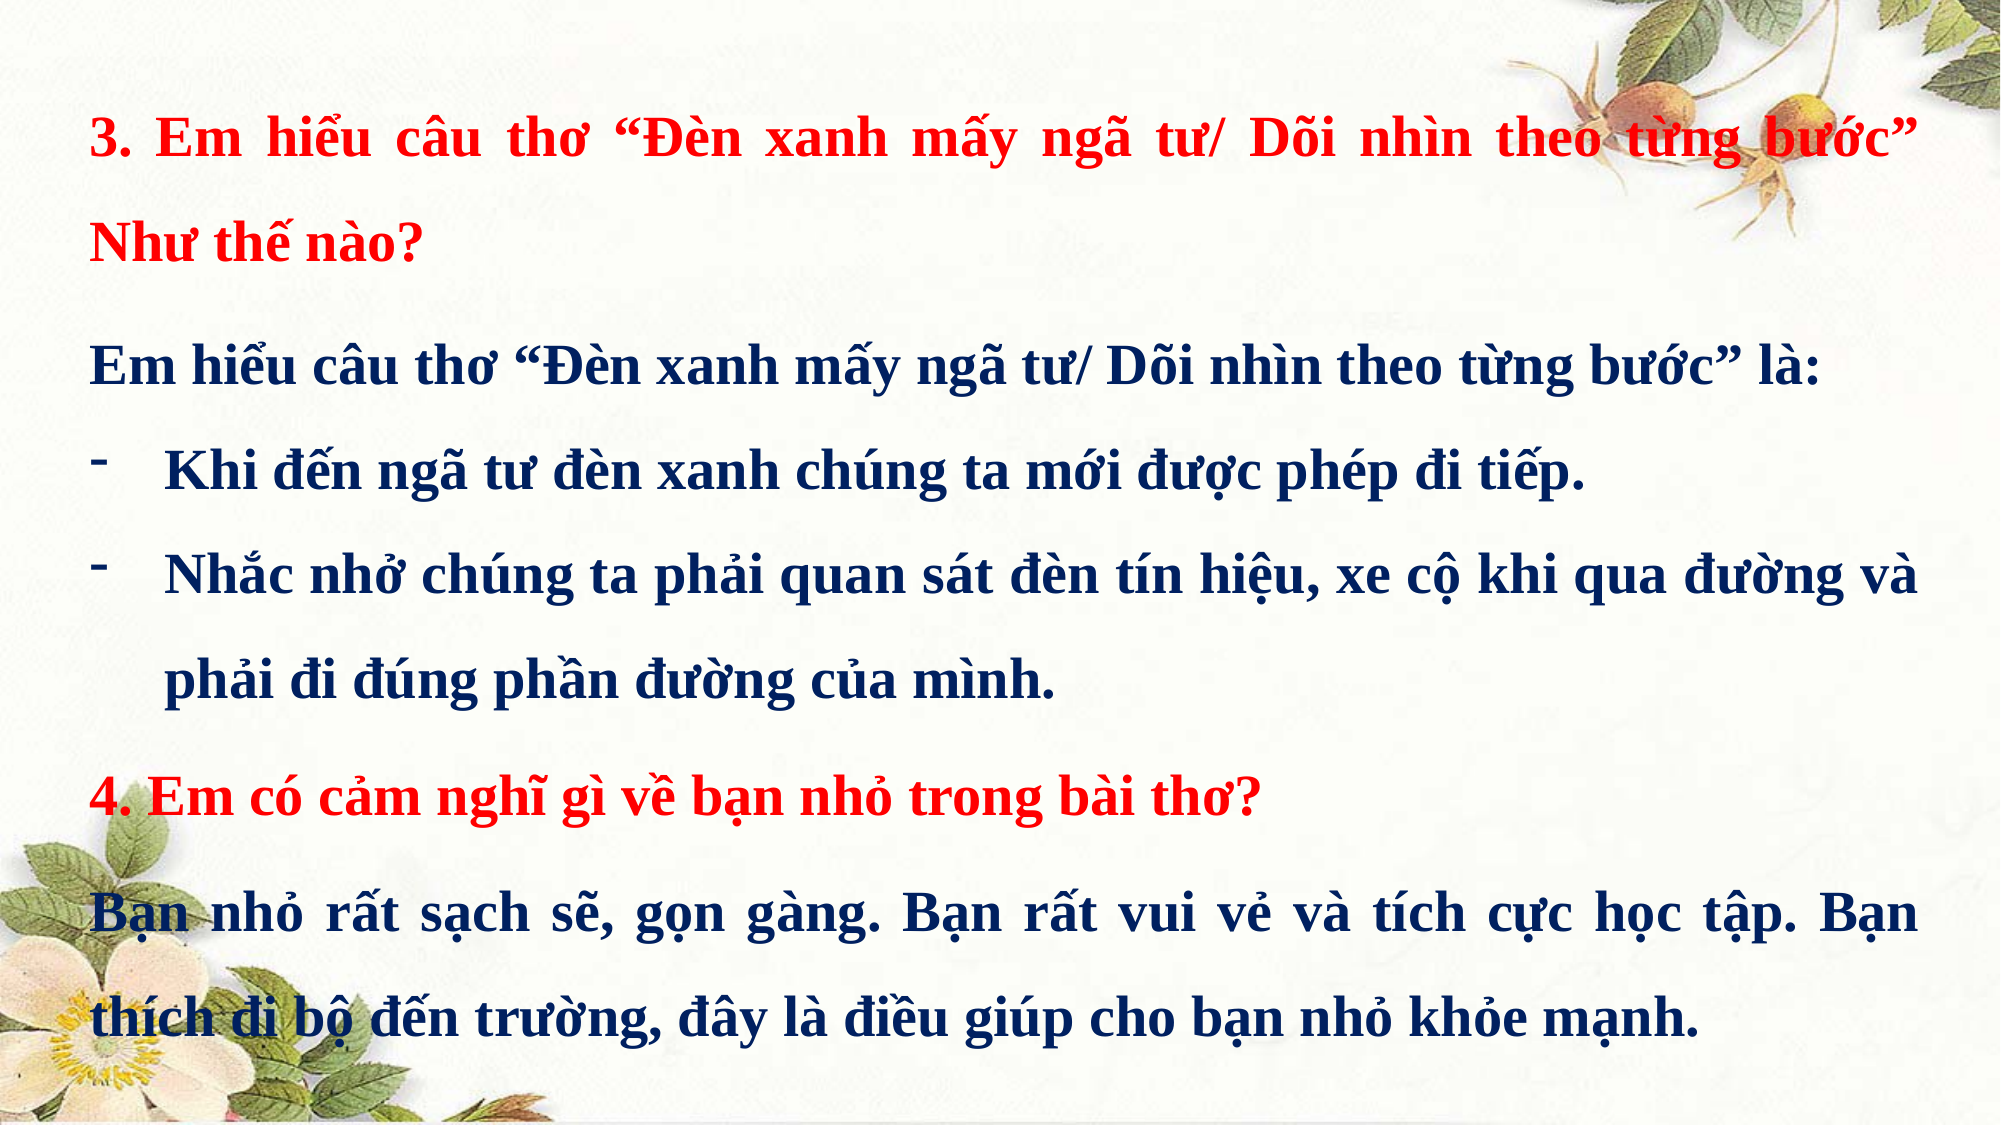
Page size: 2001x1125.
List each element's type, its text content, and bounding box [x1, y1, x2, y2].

text_box 4. Em có cảm nghĩ gì về bạn nhỏ trong bài thơ? [45, 715, 1609, 830]
text_box Bạn nhỏ rất sạch sẽ, gọn gàng. Bạn rất vui vẻ và tích cực học tập. Bạn thích đi bộ đến trường, đây là điều giúp cho bạn nhỏ khỏe mạnh. [45, 830, 1937, 1056]
picture [0, 0, 2001, 1125]
text_box 3. Em hiểu câu thơ “Đèn xanh mấy ngã tư/ Dõi nhìn theo từng bước” Như thế nào? [45, 56, 1937, 281]
text_box Em hiểu câu thơ “Đèn xanh mấy ngã tư/ Dõi nhìn theo từng bước” là: Khi đến ngã tư đèn xanh chúng ta mới được phép đi tiếp. Nhắc nhở chúng ta phải quan sát đèn tín hiệu, xe cộ khi qua đường và phải đi đúng phần đường của mình. [45, 283, 1937, 718]
